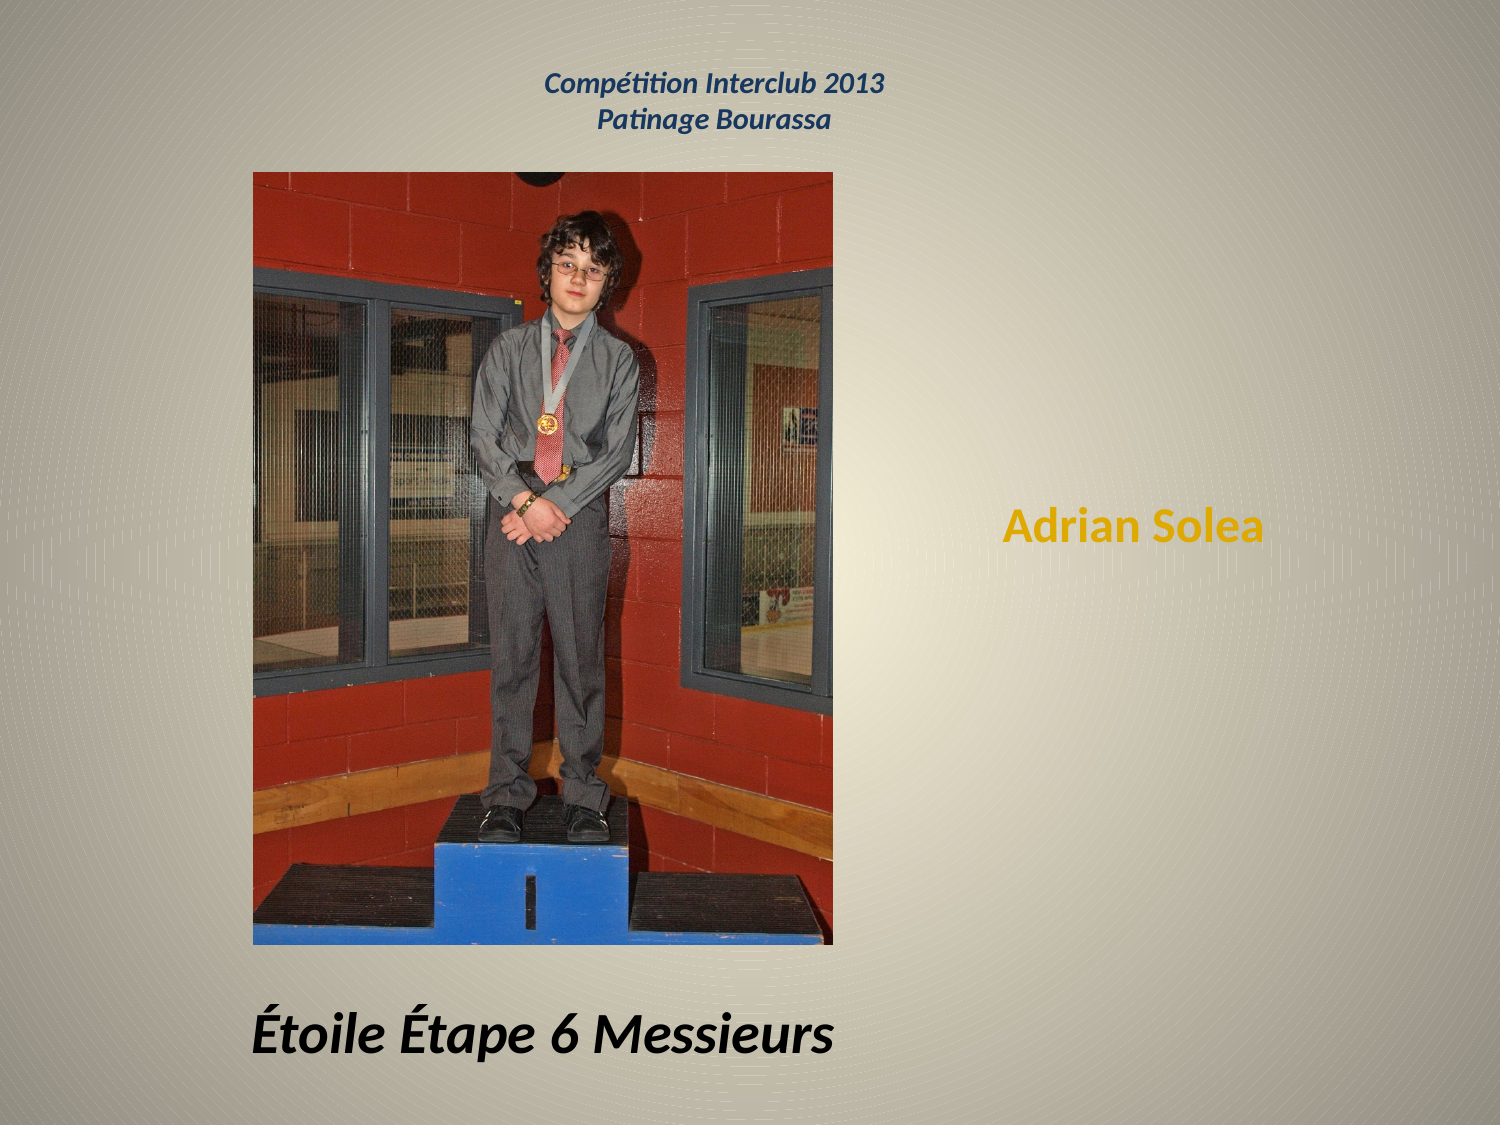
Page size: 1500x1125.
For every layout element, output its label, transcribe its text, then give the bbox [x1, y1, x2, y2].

title Compétition Interclub 2013 Patinage Bourassa [253, 54, 1176, 197]
picture [253, 172, 833, 945]
subtitle Étoile Étape 6 Messieurs [76, 987, 1010, 1083]
text_box Adrian Solea [903, 485, 1365, 561]
